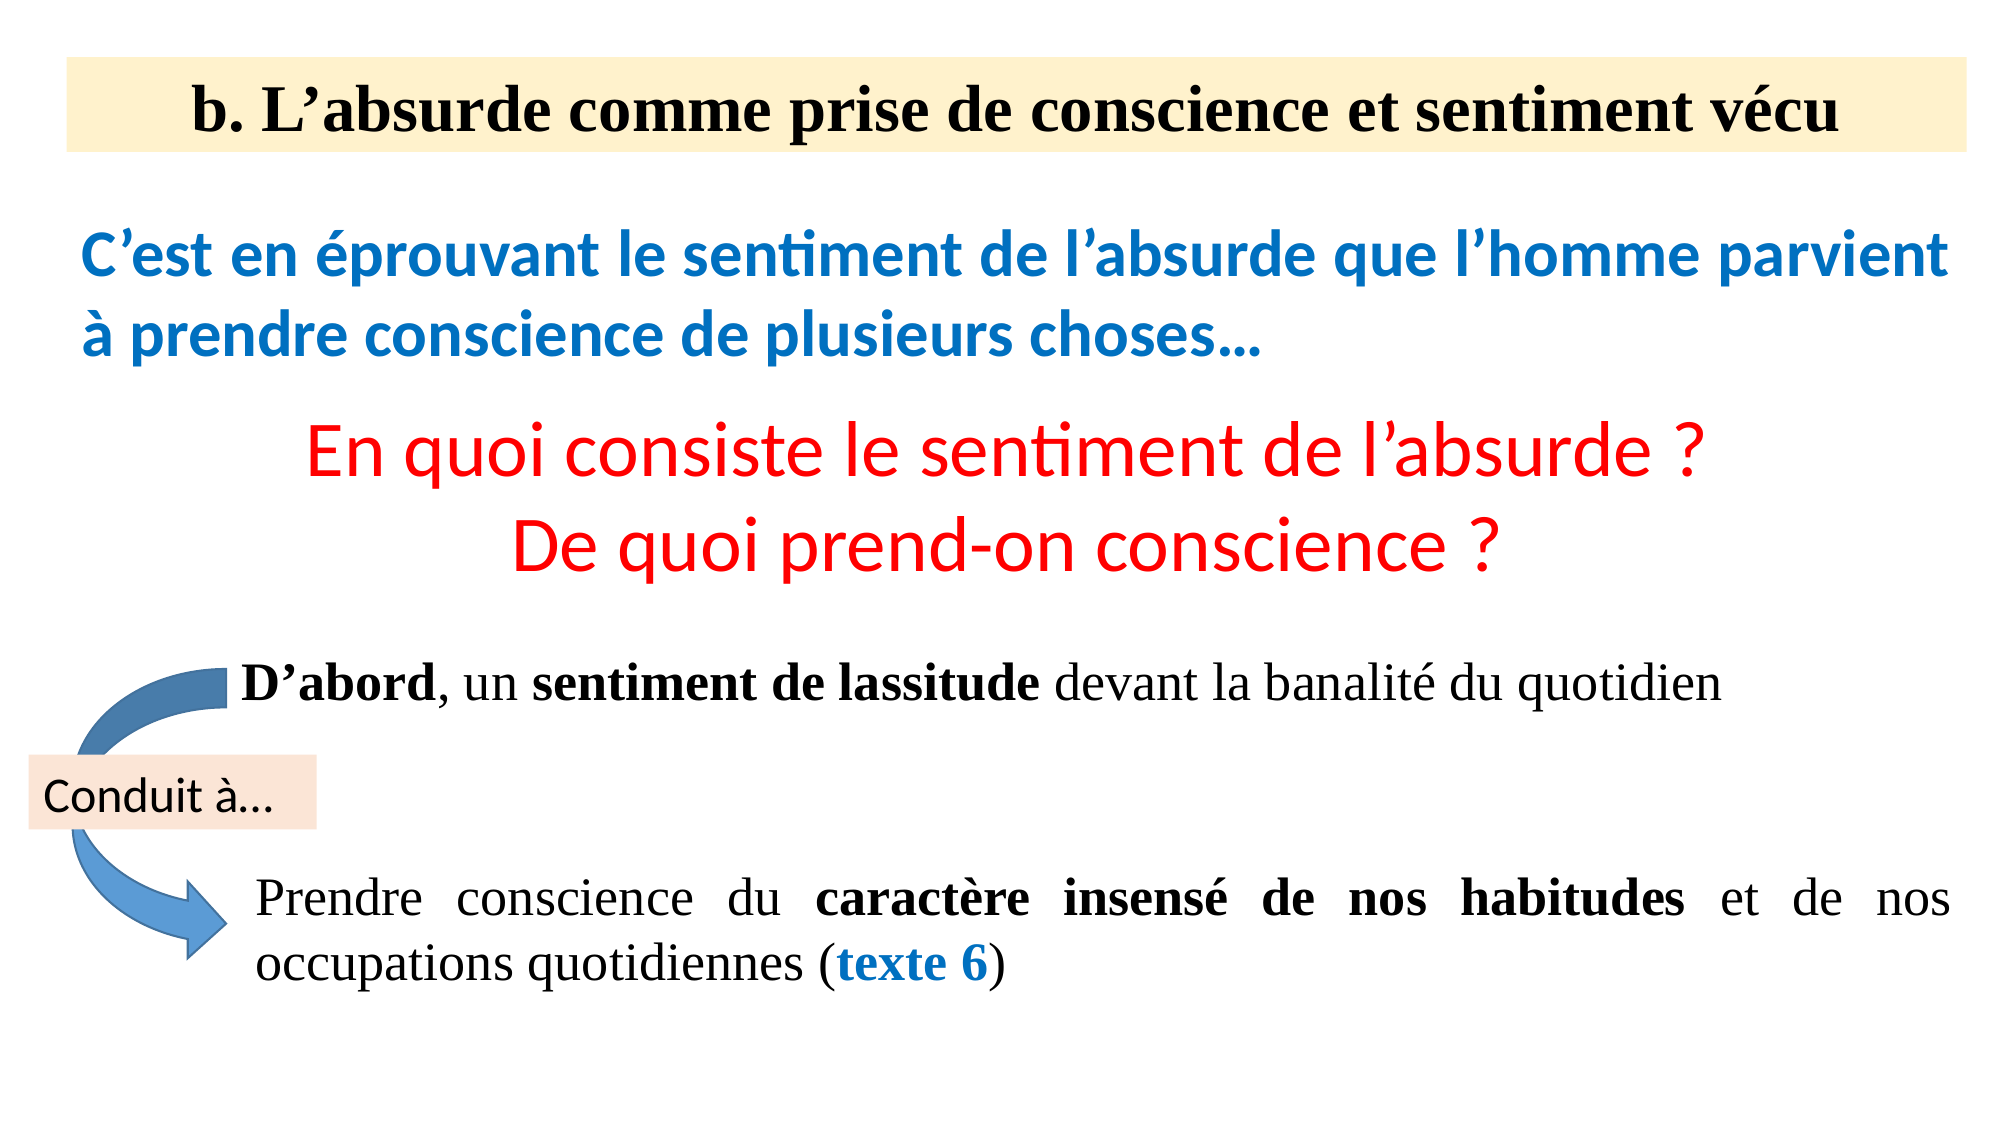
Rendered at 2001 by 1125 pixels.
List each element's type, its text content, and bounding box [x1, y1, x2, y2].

text_box C’est en éprouvant le sentiment de l’absurde que l’homme parvient à prendre conscience de plusieurs choses… [66, 202, 1967, 378]
text_box b. L’absurde comme prise de conscience et sentiment vécu [66, 57, 1967, 152]
text_box D’abord, un sentiment de lassitude devant la banalité du quotidien [226, 639, 2000, 720]
text_box Prendre conscience du caractère insensé de nos habitudes et de nos occupations quotidiennes (texte 6) [240, 853, 1967, 999]
text_box [71, 830, 228, 961]
text_box [77, 667, 228, 754]
text_box En quoi consiste le sentiment de l’absurde ? De quoi prend-on conscience ? [172, 389, 1861, 595]
text_box Conduit à… [28, 754, 317, 830]
